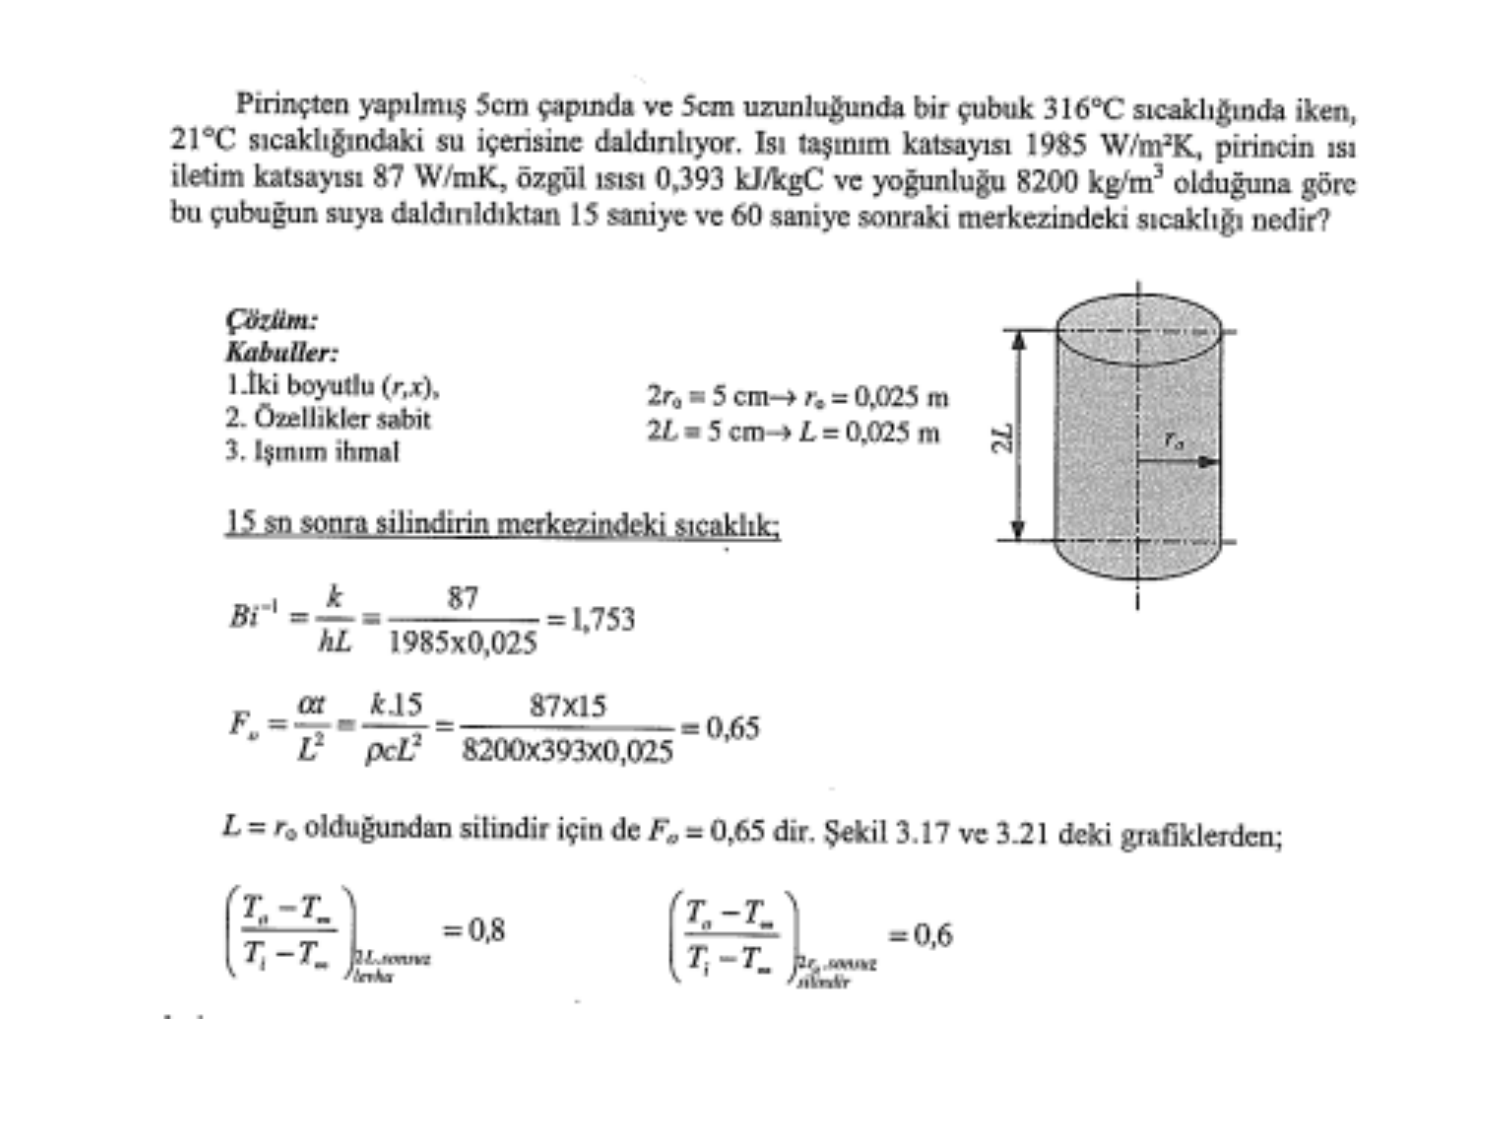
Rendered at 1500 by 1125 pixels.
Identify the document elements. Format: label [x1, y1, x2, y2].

picture [111, 58, 1412, 1019]
